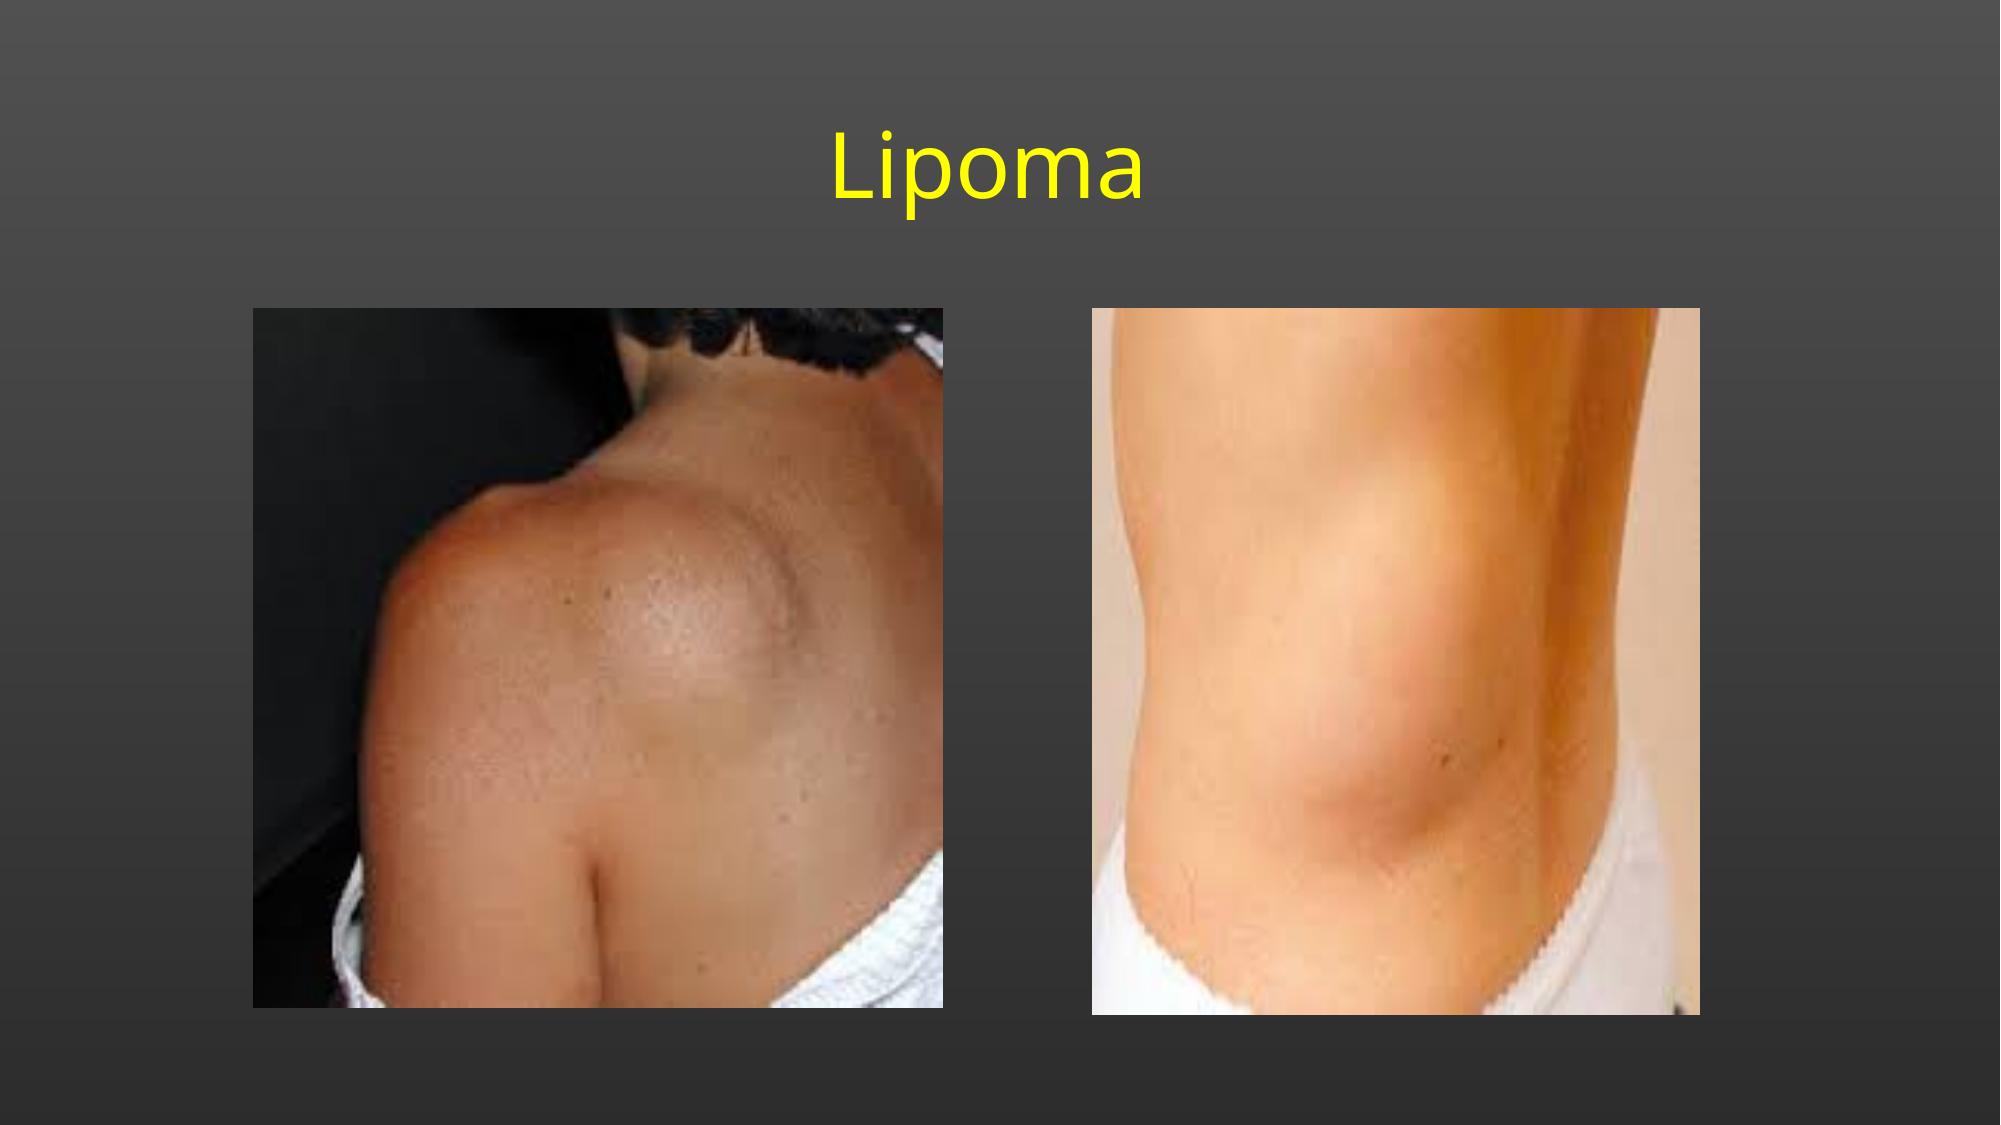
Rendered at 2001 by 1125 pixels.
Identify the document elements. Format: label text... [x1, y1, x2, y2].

title Lipoma [137, 59, 1863, 278]
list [253, 308, 943, 1008]
picture [1092, 308, 1700, 1015]
